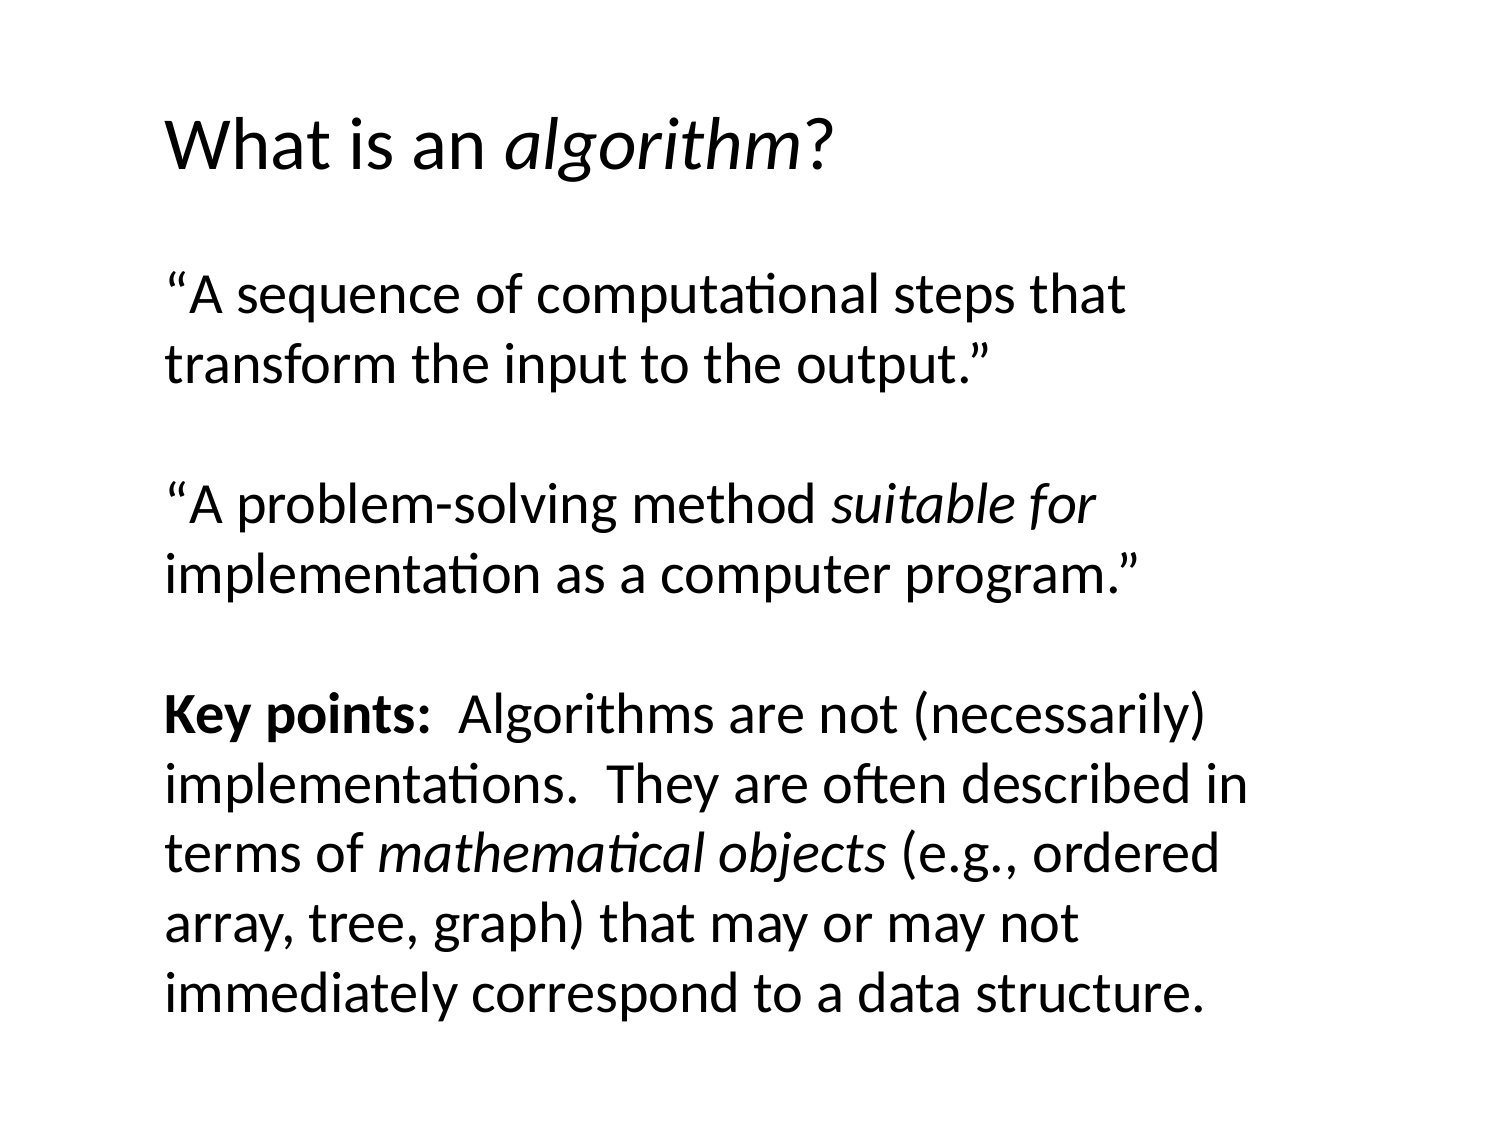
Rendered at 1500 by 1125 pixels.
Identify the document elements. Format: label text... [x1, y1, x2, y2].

text_box What is an algorithm? “A sequence of computational steps that transform the input to the output.” “A problem-solving method suitable for implementation as a computer program.” Key points: Algorithms are not (necessarily) implementations. They are often described in terms of mathematical objects (e.g., ordered array, tree, graph) that may or may not immediately correspond to a data structure. [149, 87, 1363, 1032]
